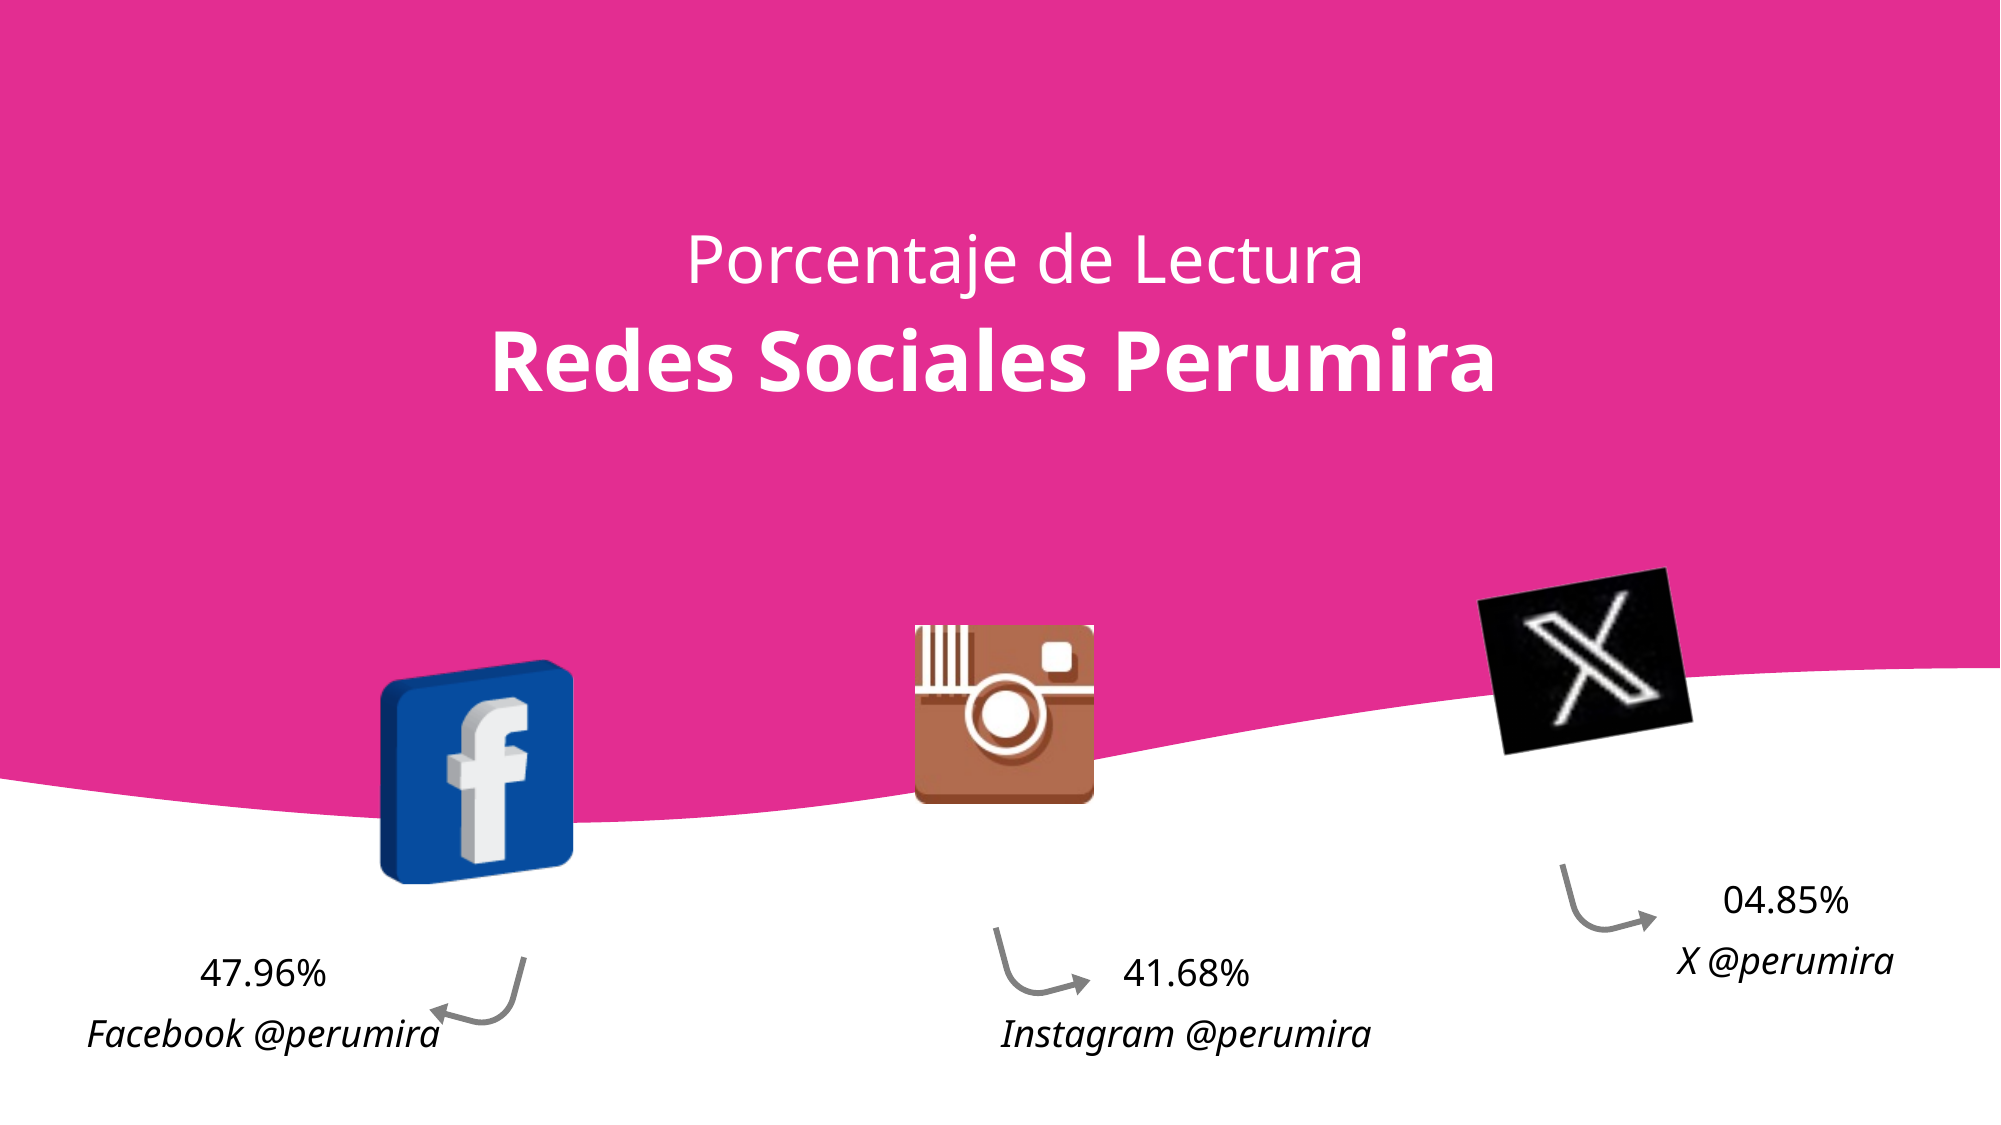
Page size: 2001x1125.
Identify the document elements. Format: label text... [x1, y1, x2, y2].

picture [915, 625, 1094, 804]
text_box [427, 955, 529, 1027]
text_box 41.68% [1123, 948, 1251, 994]
text_box 47.96% [199, 948, 328, 994]
text_box Redes Sociales Perumira [434, 308, 1575, 409]
text_box 04.85% [1722, 875, 1851, 921]
picture [327, 623, 626, 922]
text_box X @perumira [1678, 937, 1895, 983]
text_box [0, 0, 2000, 823]
text_box Instagram @perumira [1001, 1009, 1373, 1056]
picture [1479, 569, 1692, 754]
text_box Facebook @perumira [86, 1009, 441, 1056]
text_box [1558, 862, 1659, 935]
text_box [991, 925, 1093, 998]
text_box Porcentaje de Lectura [685, 217, 1368, 298]
